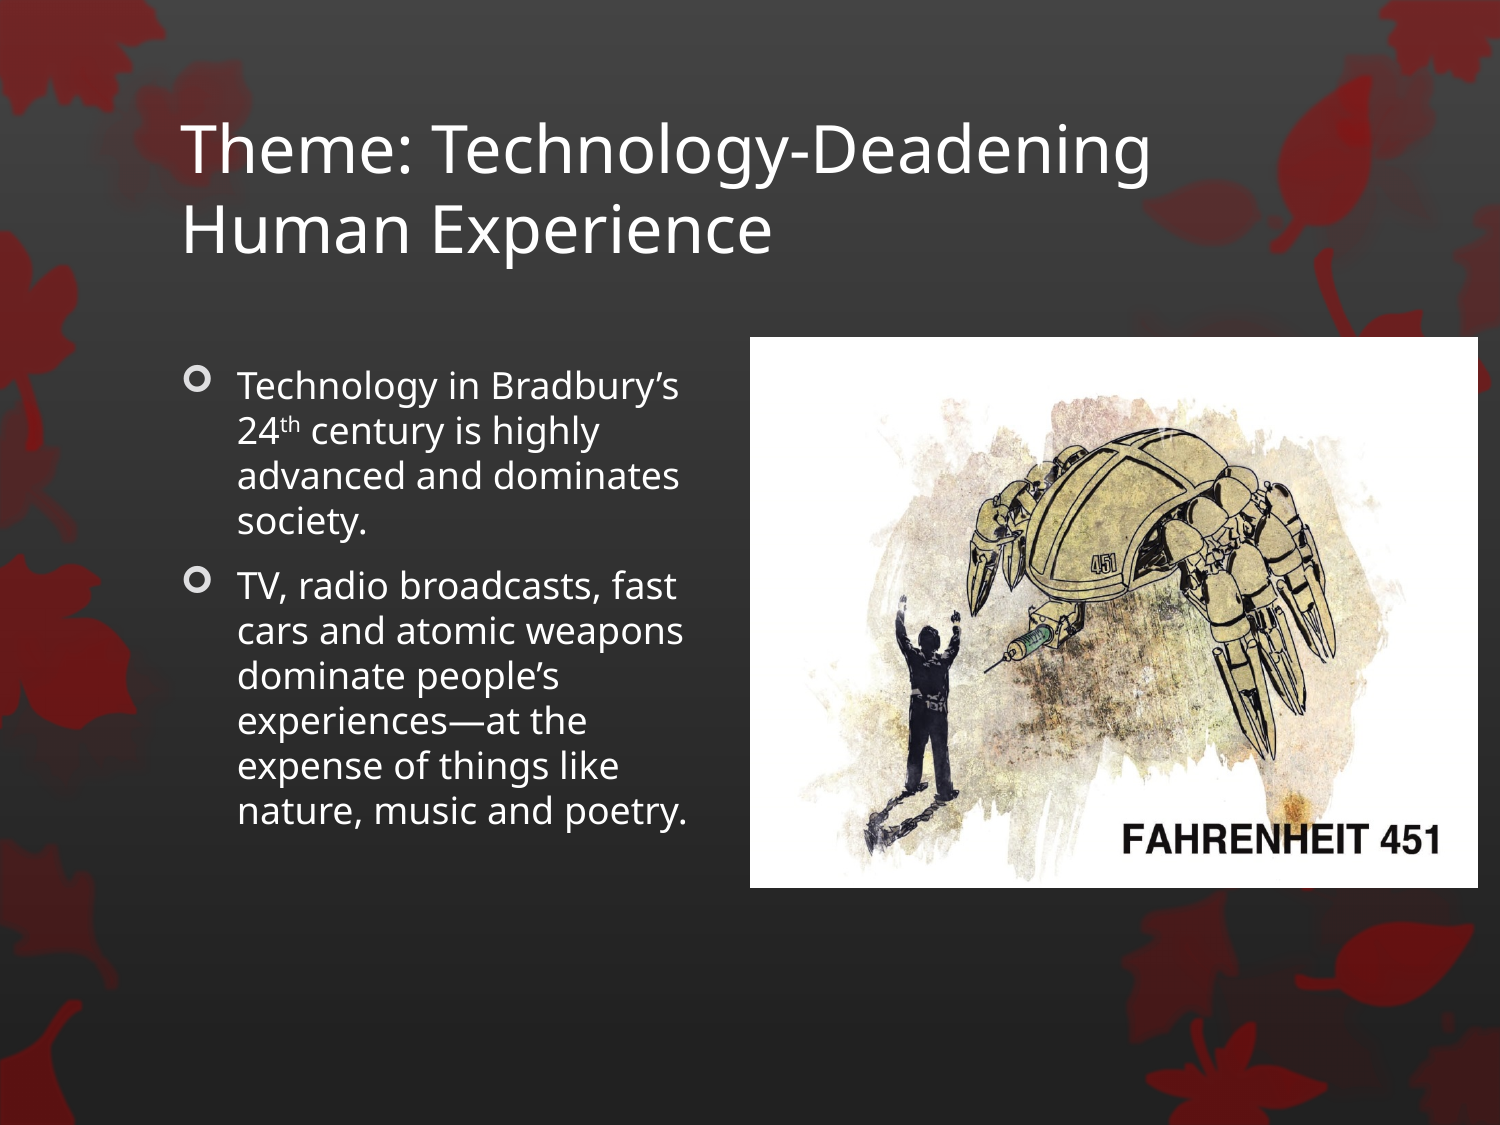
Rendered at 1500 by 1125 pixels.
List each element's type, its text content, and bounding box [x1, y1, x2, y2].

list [749, 336, 1478, 888]
list Technology in Bradbury’s 24th century is highly advanced and dominates society. TV, radio broadcasts, fast cars and atomic weapons dominate people’s experiences—at the expense of things like nature, music and poetry. [165, 296, 735, 962]
title Theme: Technology-Deadening Human Experience [165, 110, 1334, 263]
